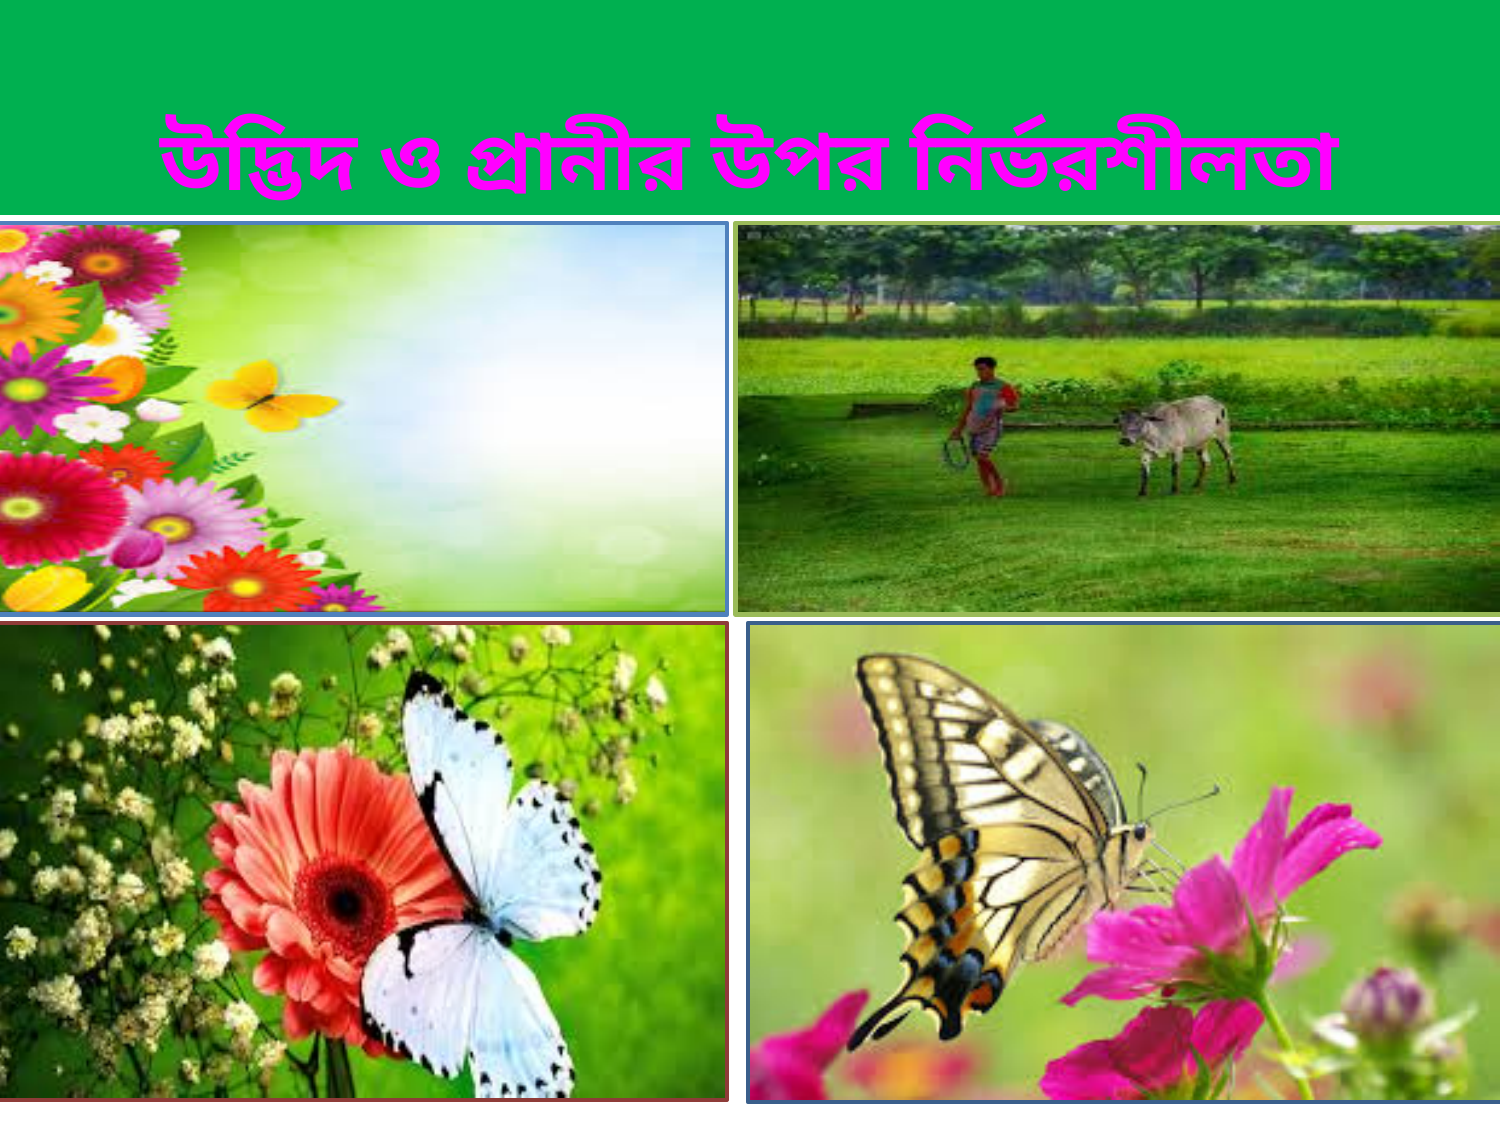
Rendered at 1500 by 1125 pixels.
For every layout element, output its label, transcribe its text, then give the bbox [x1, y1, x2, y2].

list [749, 624, 1500, 1101]
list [0, 624, 726, 1098]
picture [737, 224, 1500, 613]
text_box উদ্ভিদ ও প্রানীর উপর নির্ভরশীলতা [0, 0, 1500, 215]
picture [0, 224, 726, 613]
